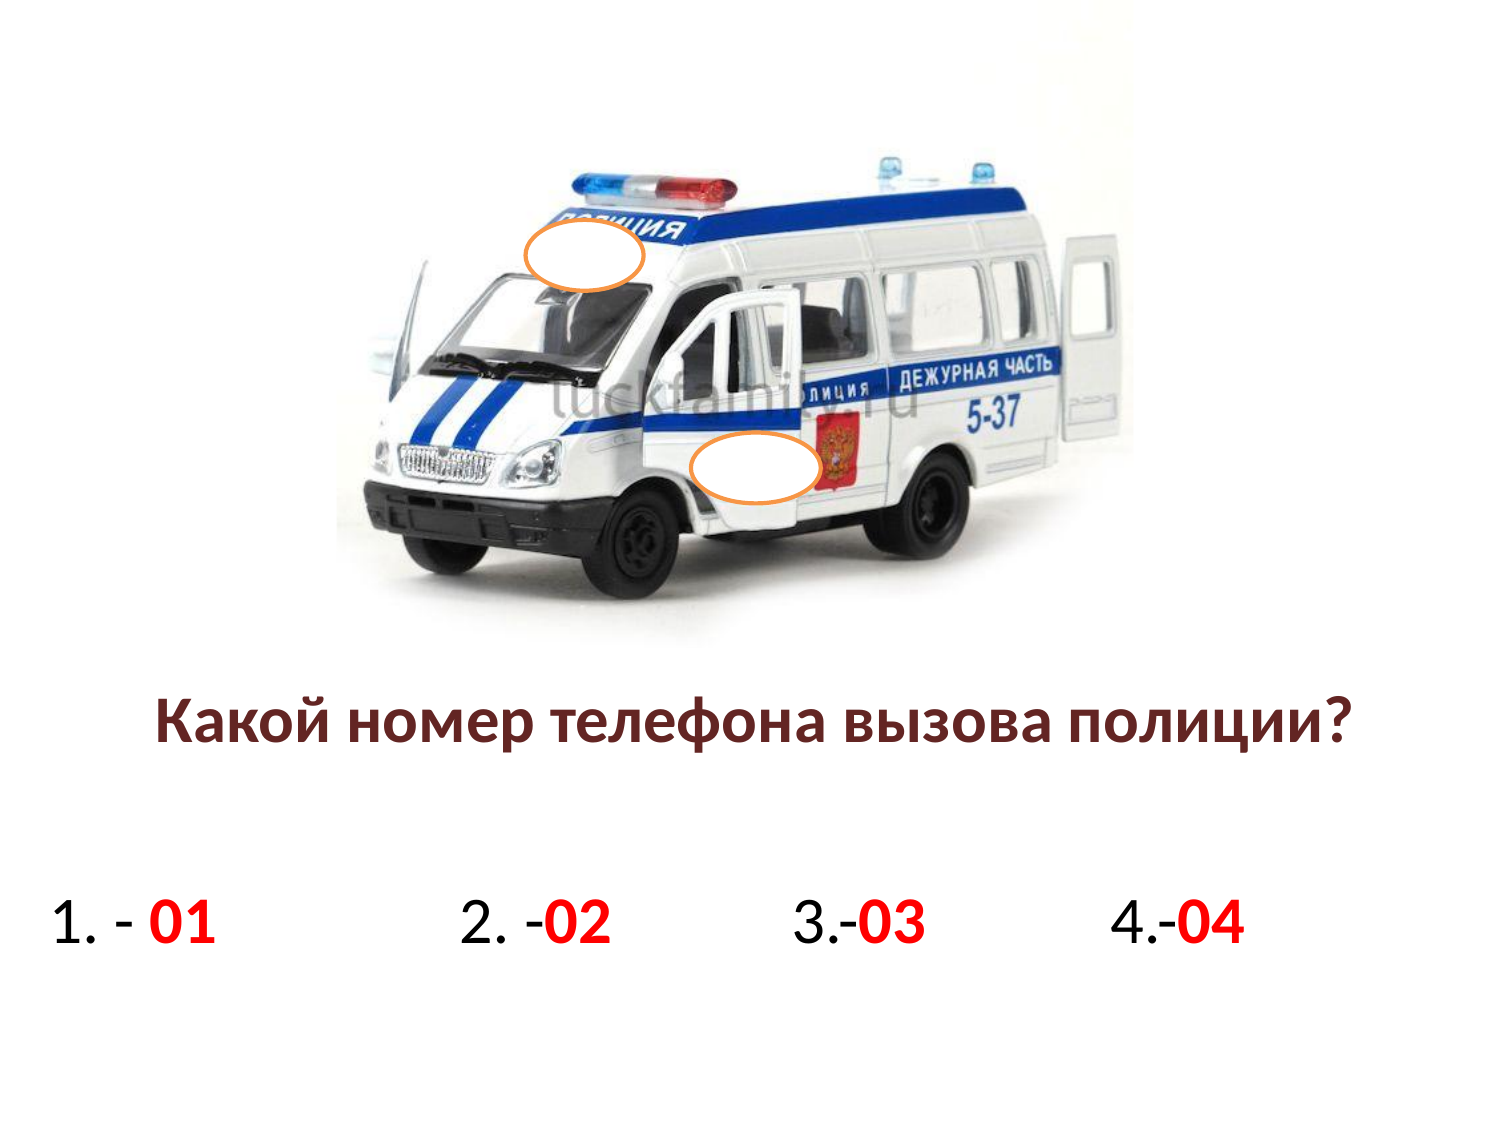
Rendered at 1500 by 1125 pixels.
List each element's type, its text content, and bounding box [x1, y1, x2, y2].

text_box 1. - 01 [33, 869, 345, 965]
text_box 2. -02 [444, 869, 628, 965]
picture [336, 0, 1134, 648]
text_box 3.-03 [776, 869, 942, 965]
text_box Какой номер телефона вызова полиции? [141, 668, 1371, 764]
text_box 4.-04 [1095, 869, 1261, 965]
